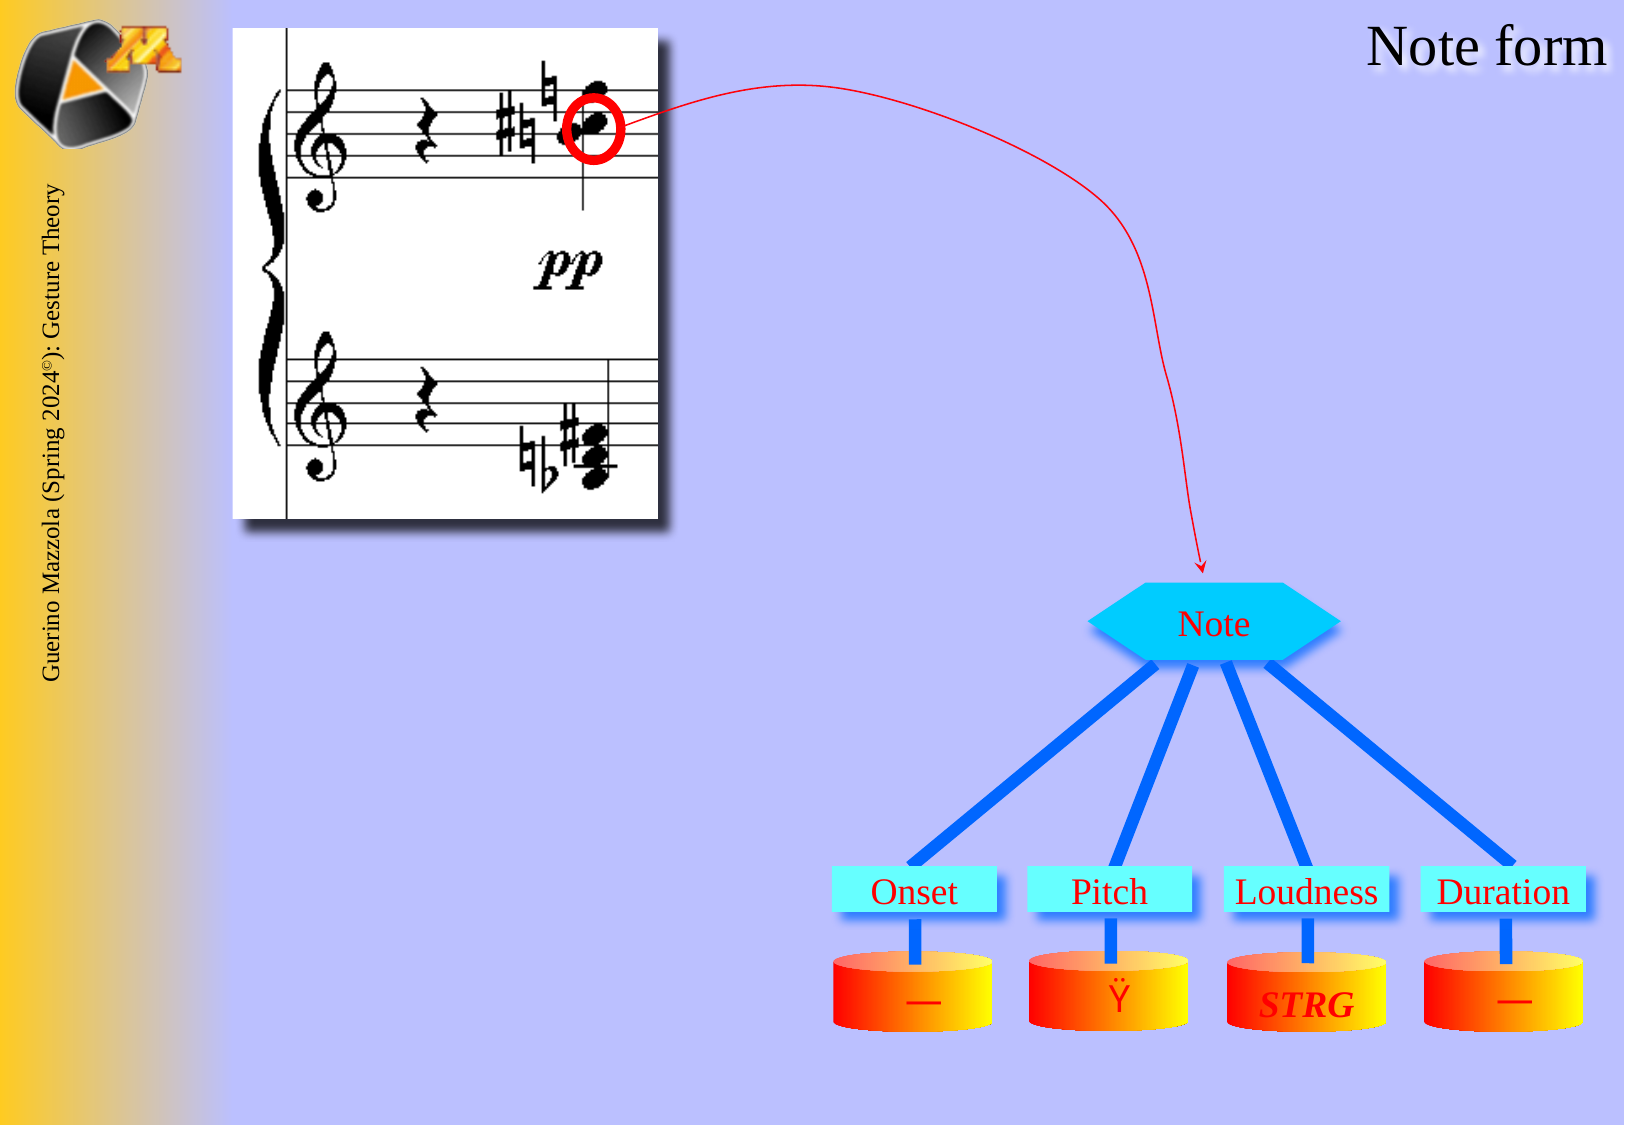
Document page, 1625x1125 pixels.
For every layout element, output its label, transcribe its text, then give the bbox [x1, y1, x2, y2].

text_box Note [1087, 582, 1341, 660]
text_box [1226, 918, 1387, 1032]
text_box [1423, 921, 1584, 1032]
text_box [566, 75, 1204, 574]
text_box Note form [1352, 0, 1623, 85]
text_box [833, 921, 993, 1032]
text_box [831, 662, 1587, 913]
picture [12, 18, 197, 149]
picture [232, 28, 659, 519]
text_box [1028, 918, 1189, 1032]
